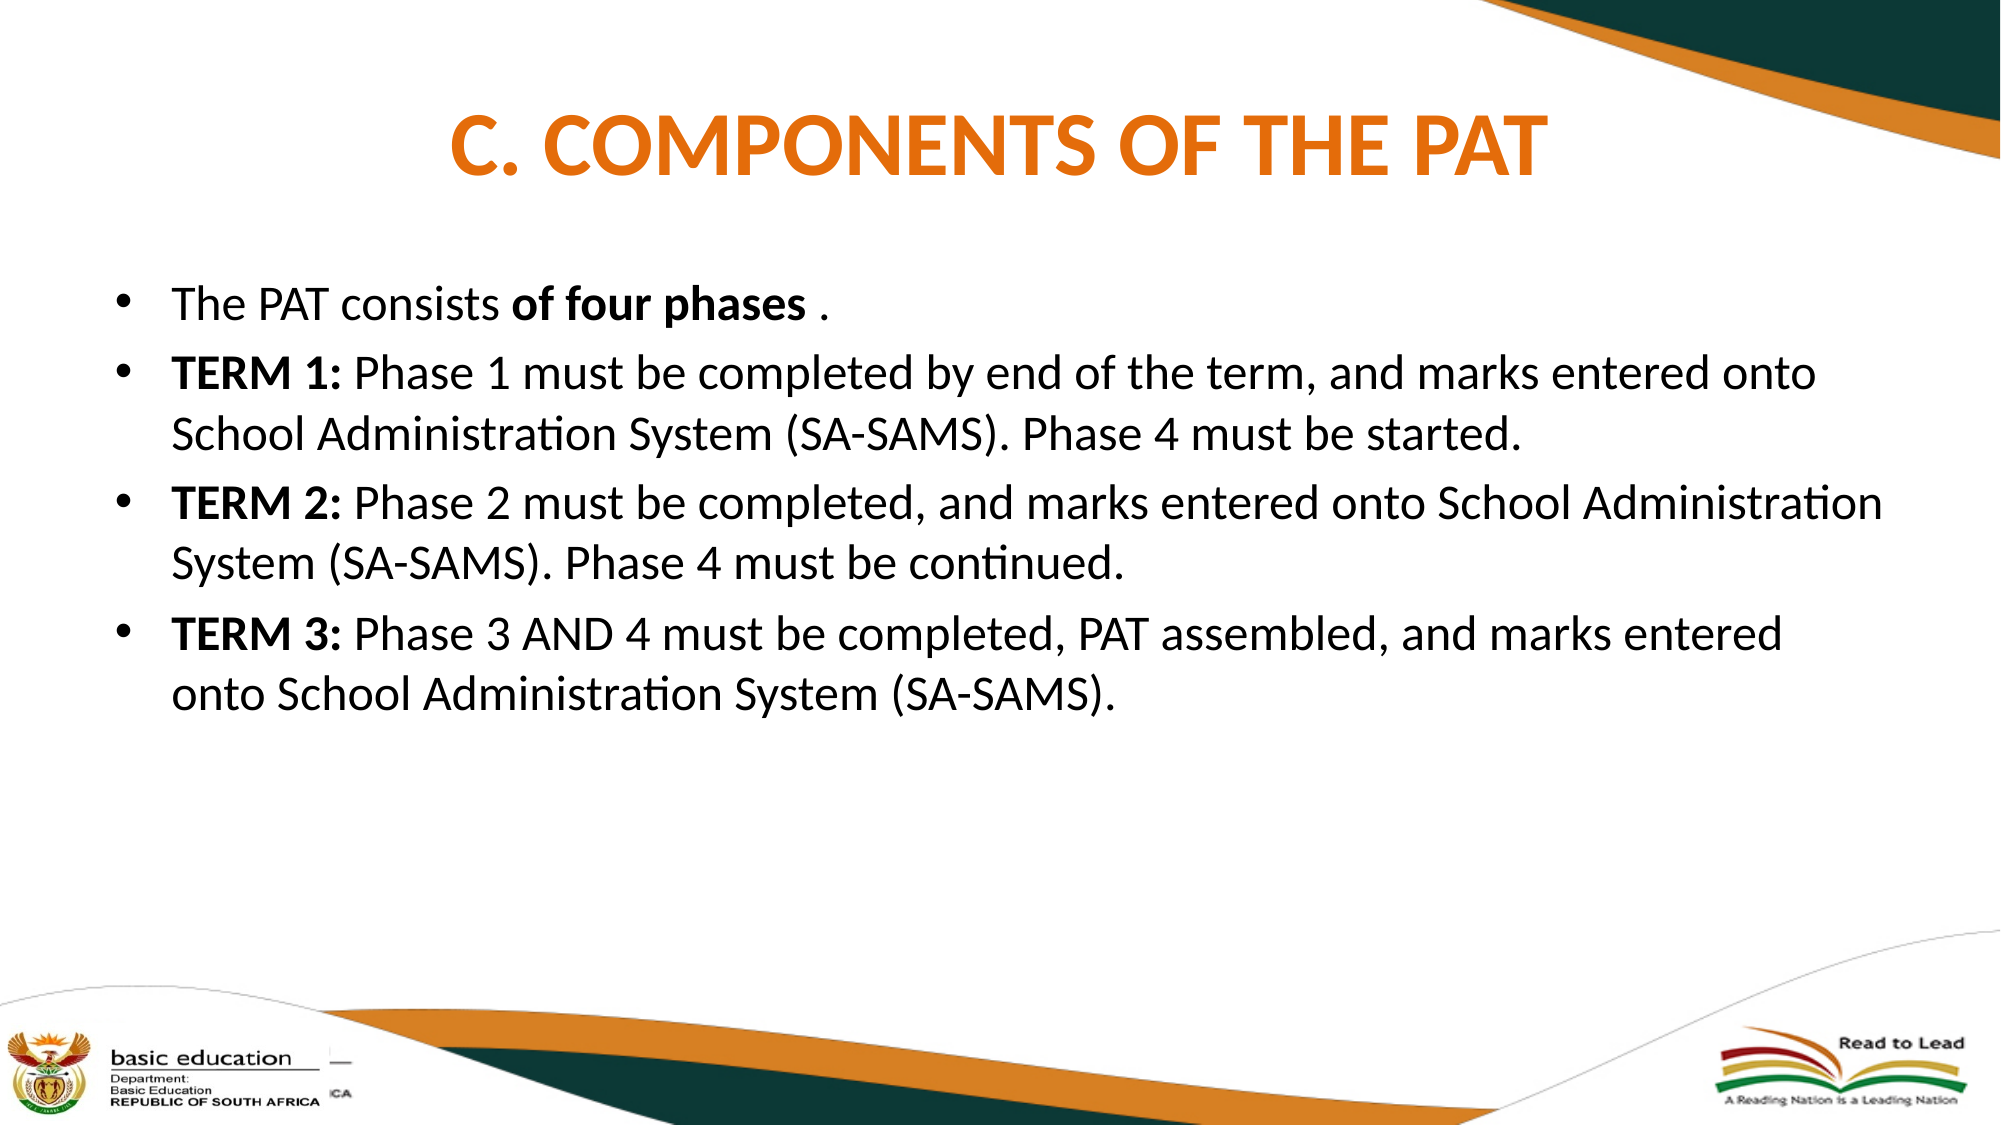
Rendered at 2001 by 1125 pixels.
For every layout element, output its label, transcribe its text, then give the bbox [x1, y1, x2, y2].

title C. COMPONENTS OF THE PAT [99, 45, 1900, 233]
list The PAT consists of four phases . TERM 1: Phase 1 must be completed by end of the term, and marks entered onto School Administration System (SA-SAMS). Phase 4 must be started. TERM 2: Phase 2 must be completed, and marks entered onto School Administration System (SA-SAMS). Phase 4 must be continued. TERM 3: Phase 3 AND 4 must be completed, PAT assembled, and marks entered onto School Administration System (SA-SAMS). [99, 262, 1900, 1005]
picture [0, 0, 2001, 1125]
